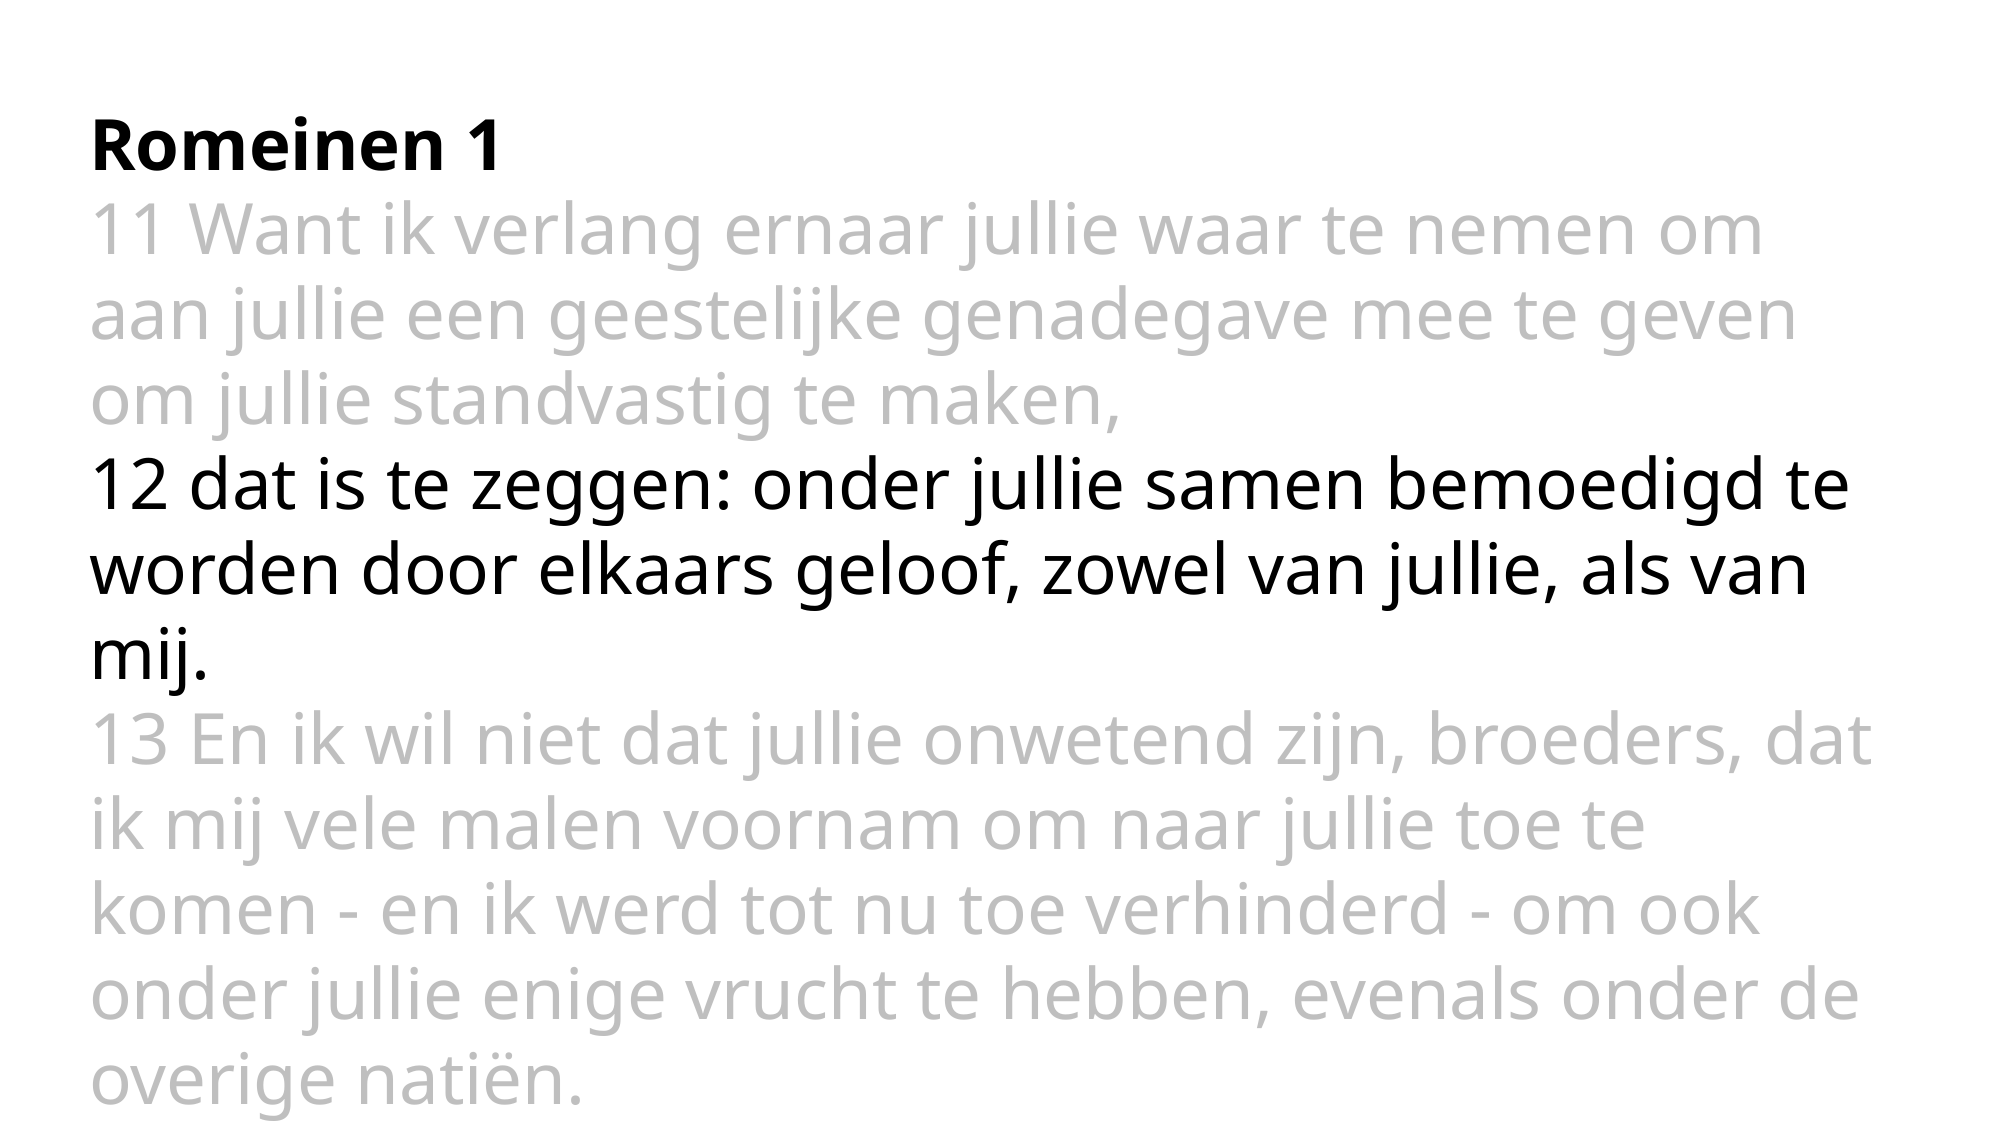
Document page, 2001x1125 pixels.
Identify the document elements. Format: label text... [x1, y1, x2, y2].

text_box Romeinen 1 11 Want ik verlang ernaar jullie waar te nemen om aan jullie een geestelijke genadegave mee te geven om jullie standvastig te maken, 12 dat is te zeggen: onder jullie samen bemoedigd te worden door elkaars geloof, zowel van jullie, als van mij. 13 En ik wil niet dat jullie onwetend zijn, broeders, dat ik mij vele malen voornam om naar jullie toe te komen - en ik werd tot nu toe verhinderd - om ook onder jullie enige vrucht te hebben, evenals onder de overige natiën. [74, 91, 1901, 1125]
